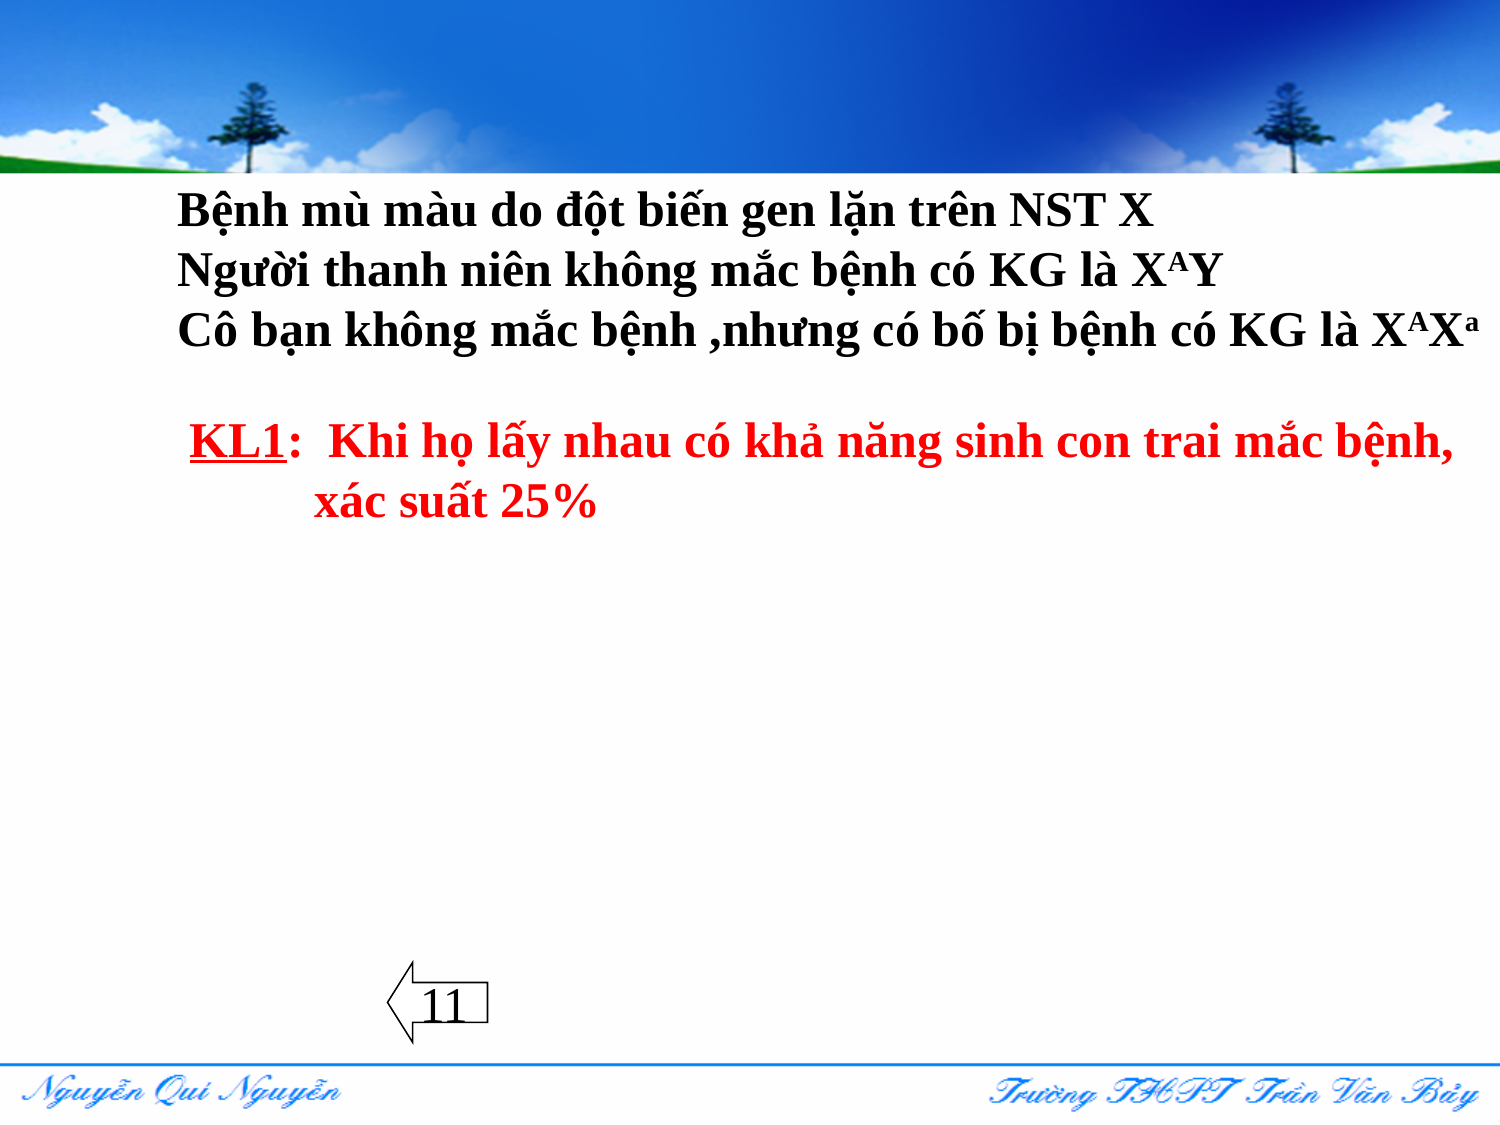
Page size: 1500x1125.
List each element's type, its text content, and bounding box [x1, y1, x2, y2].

text_box Bệnh mù màu do đột biến gen lặn trên NST X Người thanh niên không mắc bệnh có KG là XAY Cô bạn không mắc bệnh ,nhưng có bố bị bệnh có KG là XAXa [163, 169, 1495, 364]
text_box 11 [387, 962, 488, 1043]
picture [0, 0, 1500, 1125]
text_box KL1: Khi họ lấy nhau có khả năng sinh con trai mắc bệnh, xác suất 25% [175, 399, 1482, 535]
